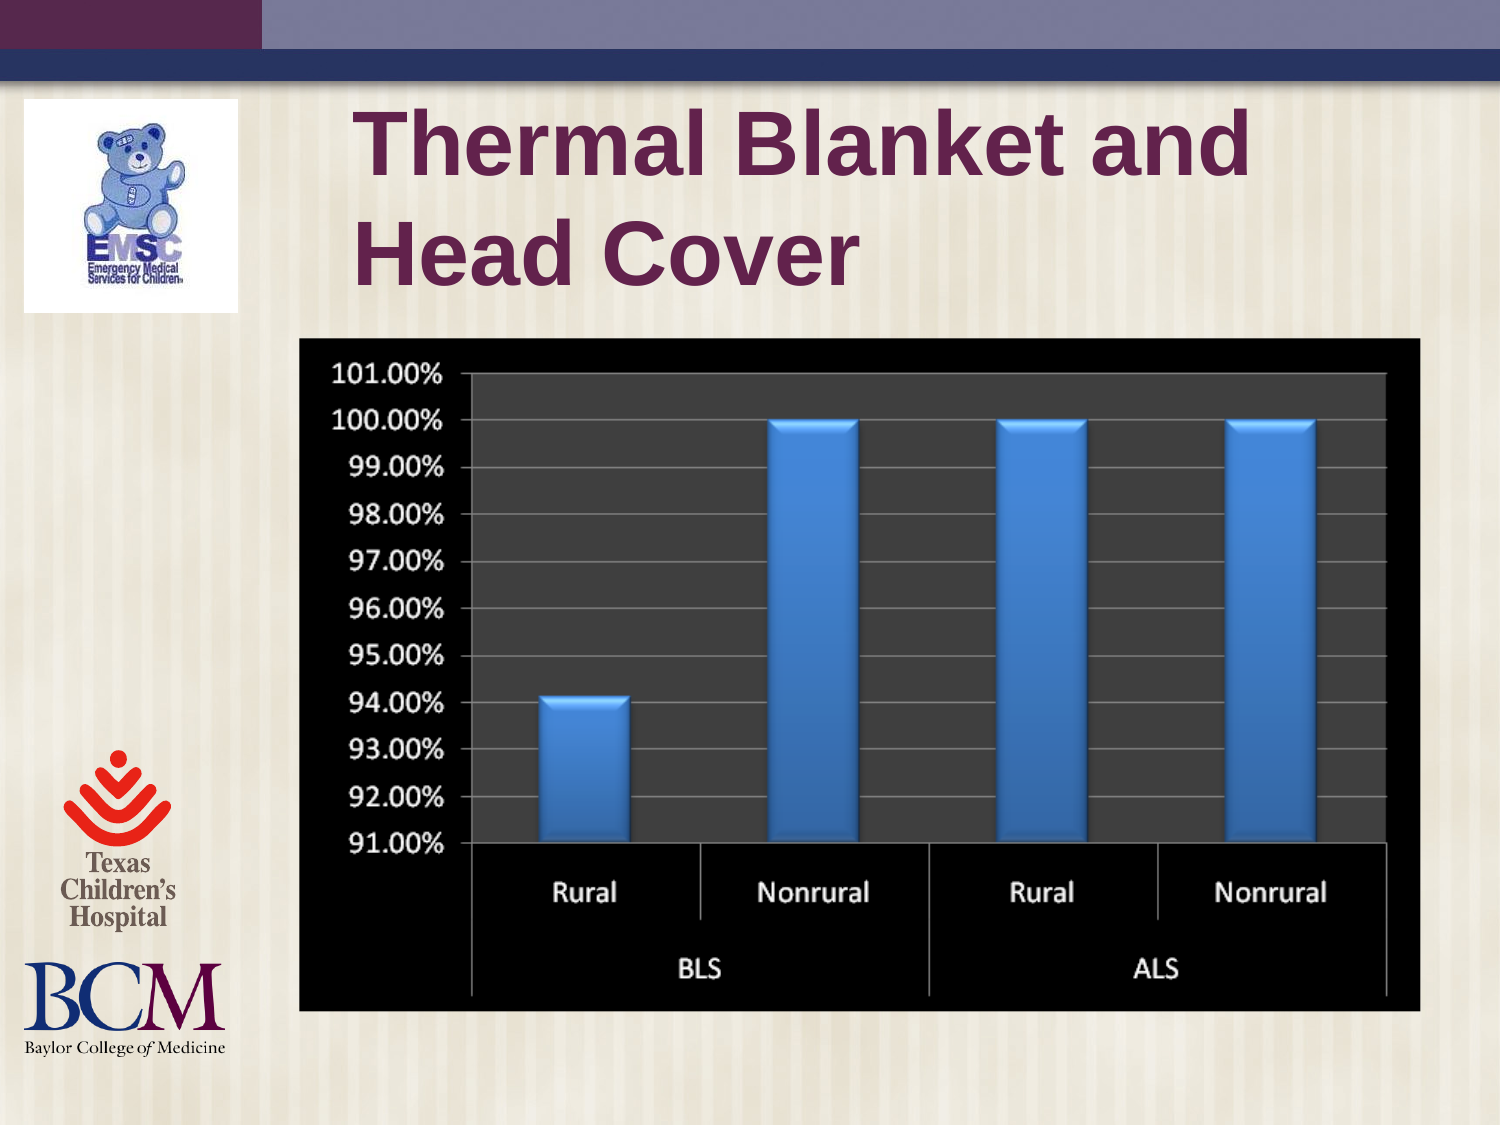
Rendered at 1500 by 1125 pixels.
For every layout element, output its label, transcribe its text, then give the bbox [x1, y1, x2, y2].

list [298, 337, 1422, 1013]
title Thermal Blanket and Head Cover [336, 99, 1425, 288]
picture [0, 0, 1500, 1125]
